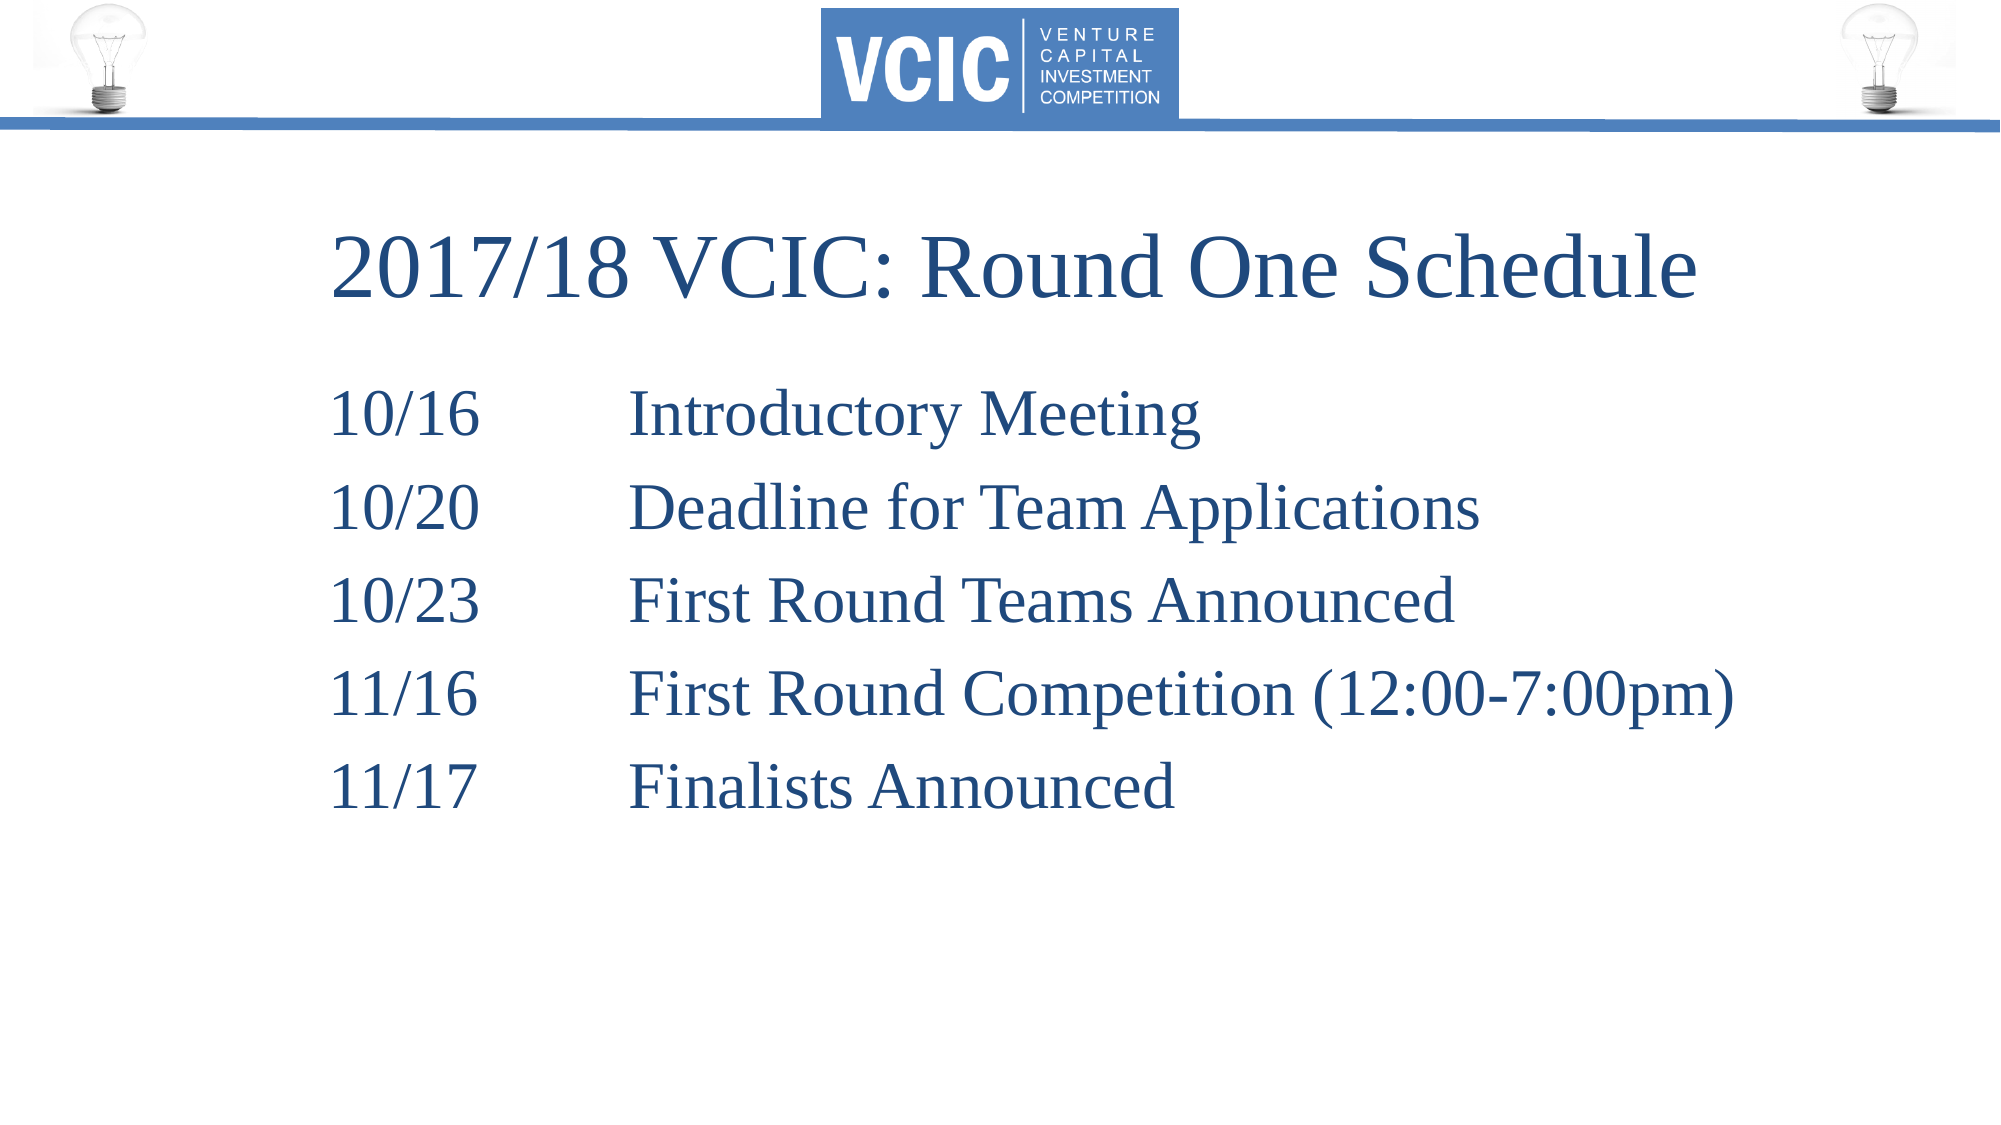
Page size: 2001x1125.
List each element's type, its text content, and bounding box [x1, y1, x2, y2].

title 2017/18 VCIC: Round One Schedule [313, 177, 1719, 345]
list 10/16 Introductory Meeting 10/20 Deadline for Team Applications 10/23 First Round Teams Announced 11/16 First Round Competition (12:00-7:00pm) 11/17 Finalists Announced [313, 361, 1764, 852]
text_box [33, 0, 150, 117]
picture [821, 8, 1179, 123]
